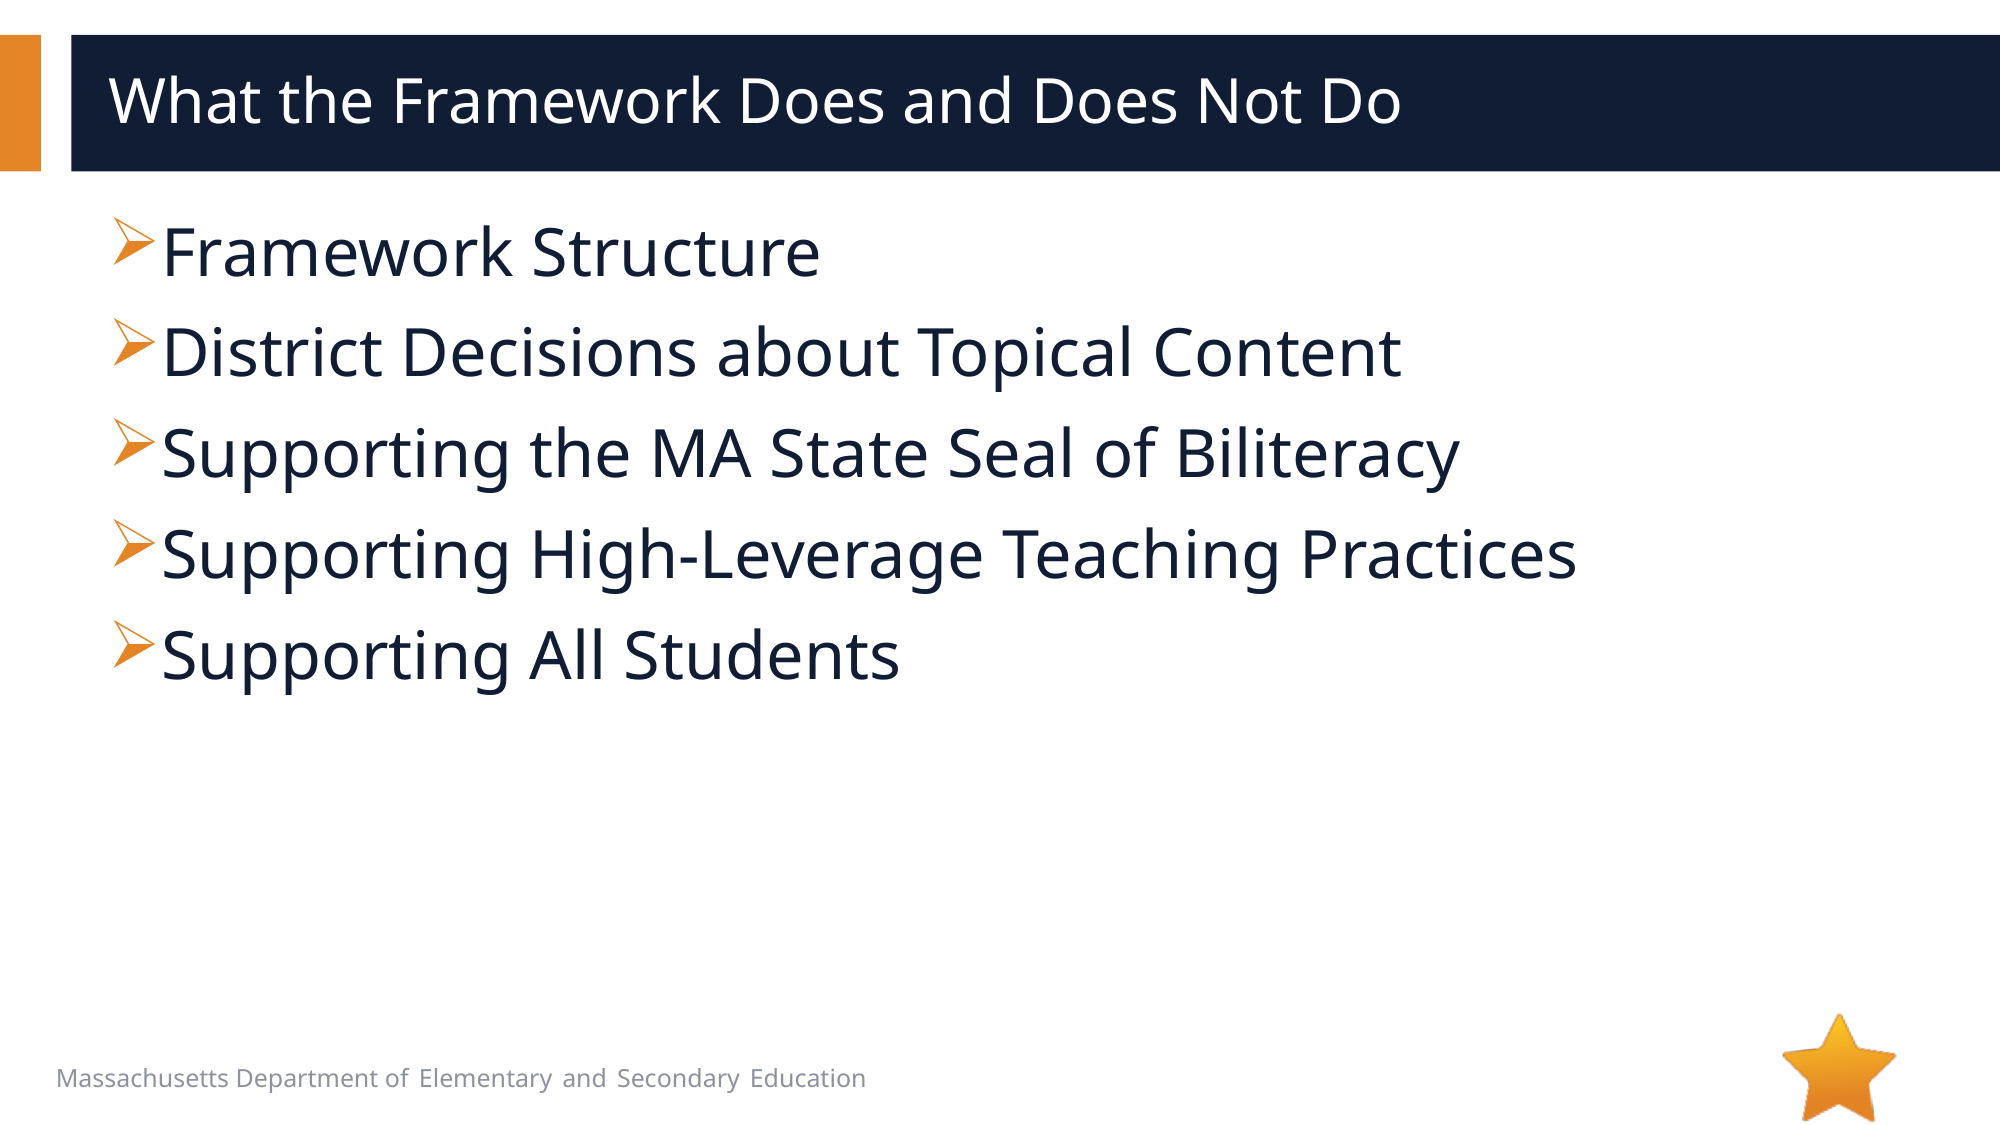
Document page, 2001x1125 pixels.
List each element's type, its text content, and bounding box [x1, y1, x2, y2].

picture [1775, 1031, 1909, 1125]
list Framework Structure District Decisions about Topical Content Supporting the MA State Seal of Biliteracy Supporting High-Leverage Teaching Practices Supporting All Students [93, 201, 1959, 1031]
title What the Framework Does and Does Not Do [93, 47, 1959, 159]
